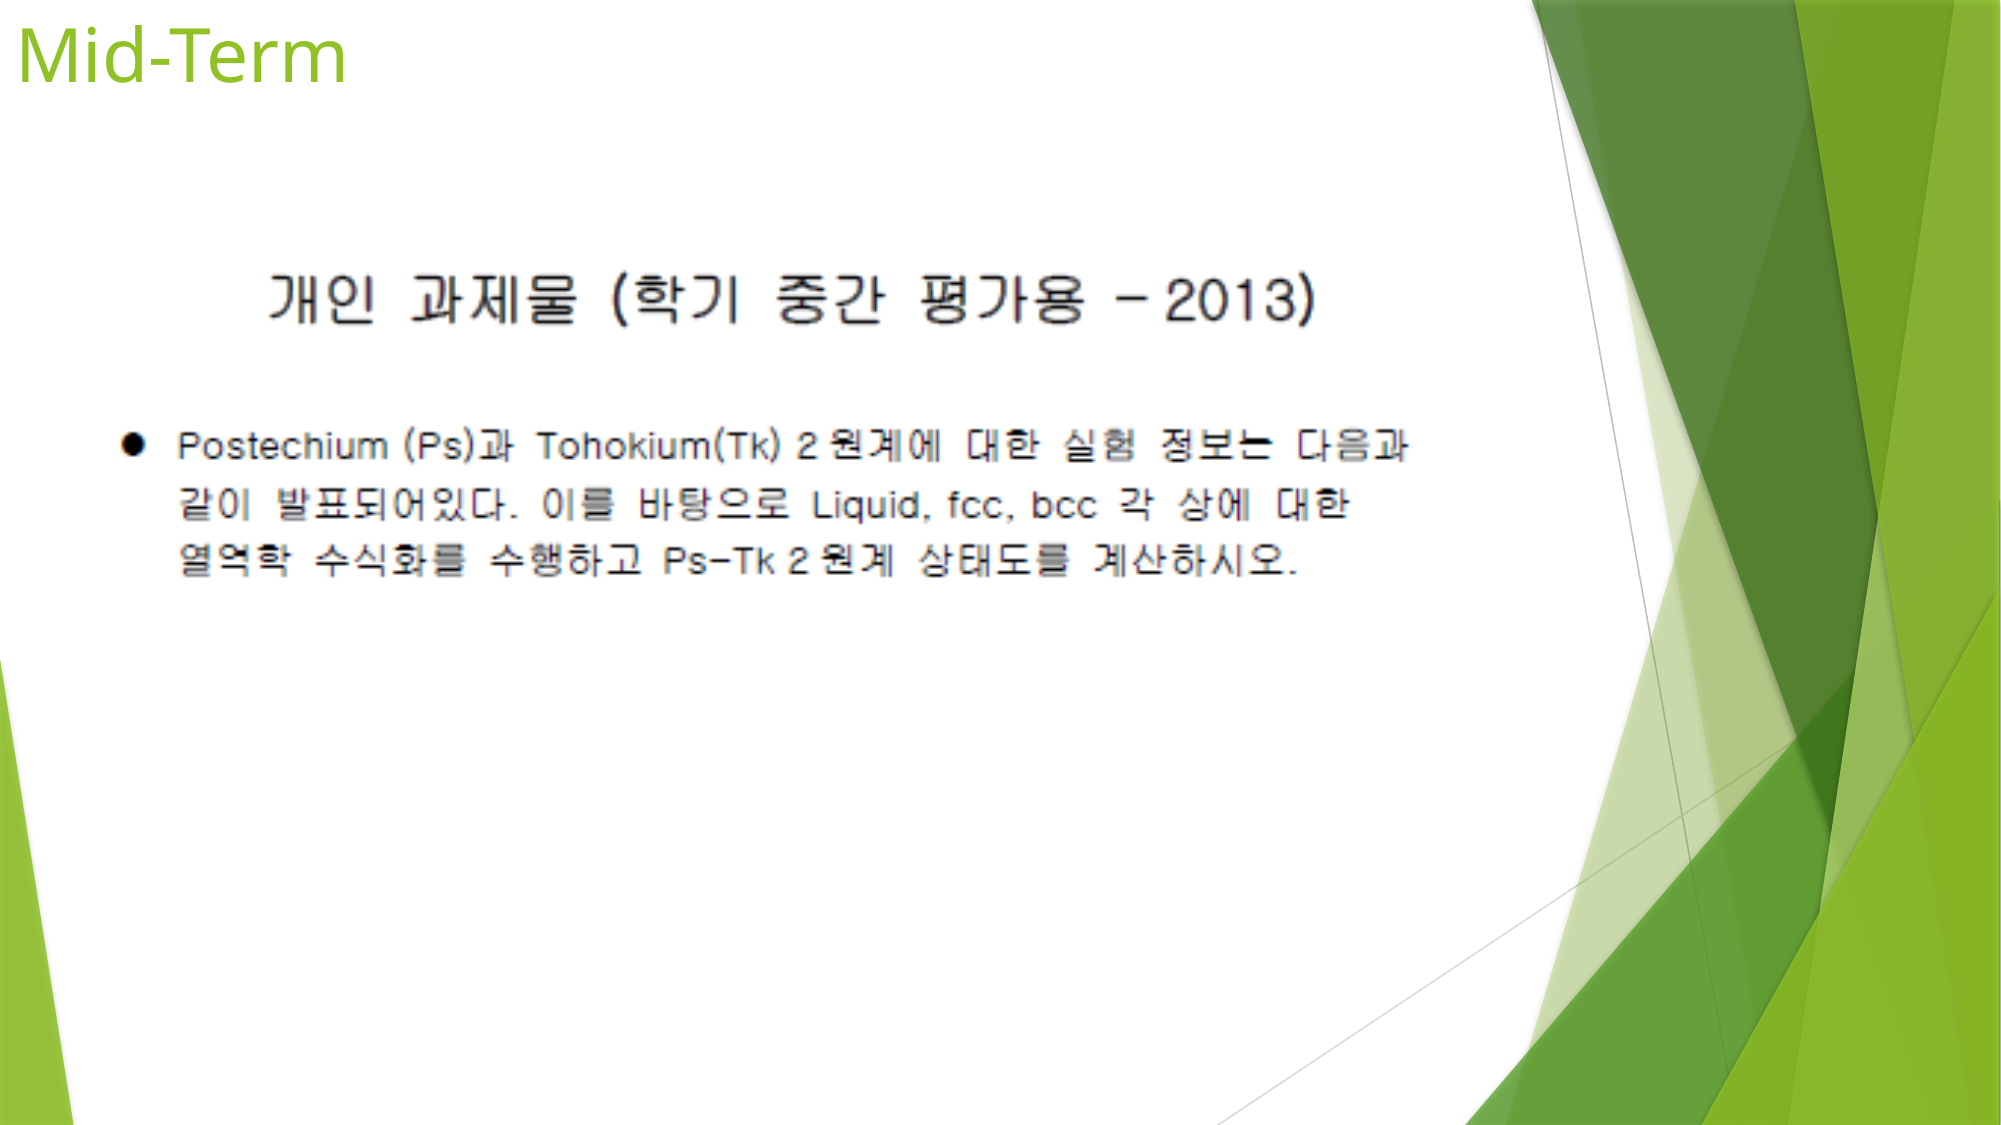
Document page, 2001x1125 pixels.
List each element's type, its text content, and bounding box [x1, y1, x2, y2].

picture [43, 170, 1537, 629]
title Mid-Term [0, 0, 2000, 111]
